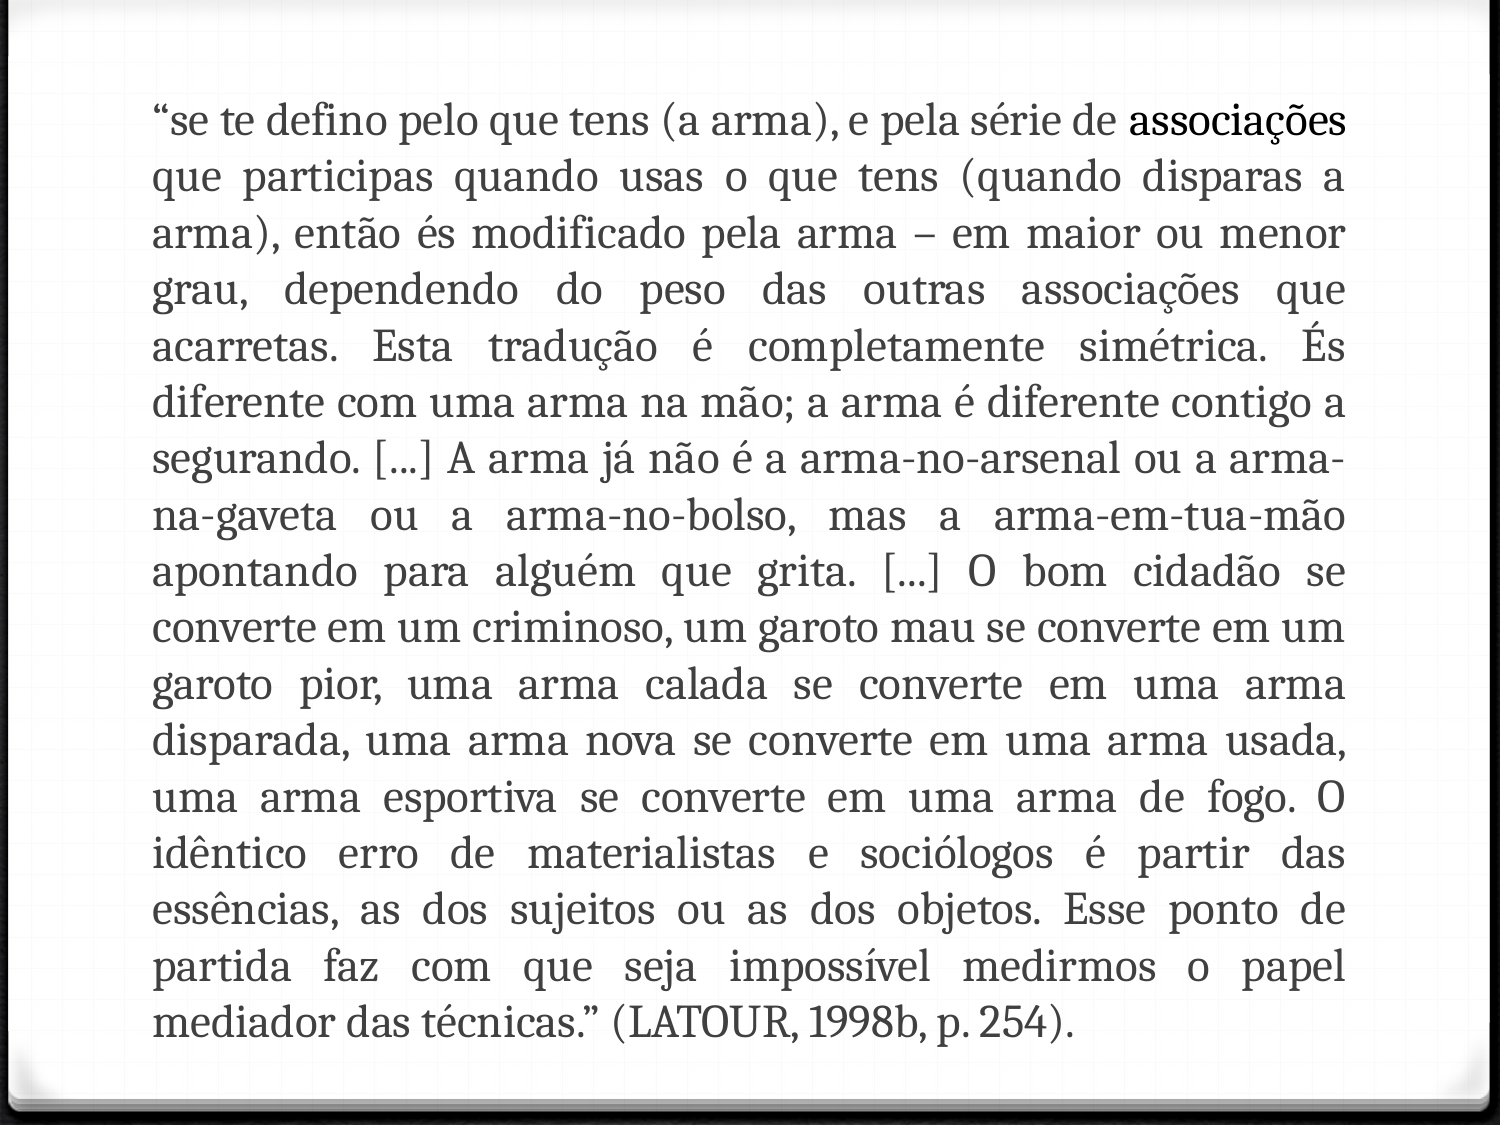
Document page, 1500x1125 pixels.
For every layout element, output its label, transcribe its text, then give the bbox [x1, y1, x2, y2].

picture [0, 0, 1500, 1125]
list “se te defino pelo que tens (a arma), e pela série de associações que participas quando usas o que tens (quando disparas a arma), então és modificado pela arma – em maior ou menor grau, dependendo do peso das outras associações que acarretas. Esta tradução é completamente simétrica. És diferente com uma arma na mão; a arma é diferente contigo a segurando. [...] A arma já não é a arma-no-arsenal ou a arma-na-gaveta ou a arma-no-bolso, mas a arma-em-tua-mão apontando para alguém que grita. [...] O bom cidadão se converte em um criminoso, um garoto mau se converte em um garoto pior, uma arma calada se converte em uma arma disparada, uma arma nova se converte em uma arma usada, uma arma esportiva se converte em uma arma de fogo. O idêntico erro de materialistas e sociólogos é partir das essências, as dos sujeitos ou as dos objetos. Esse ponto de partida faz com que seja impossível medirmos o papel mediador das técnicas.” (LATOUR, 1998b, p. 254). [137, 80, 1363, 1067]
